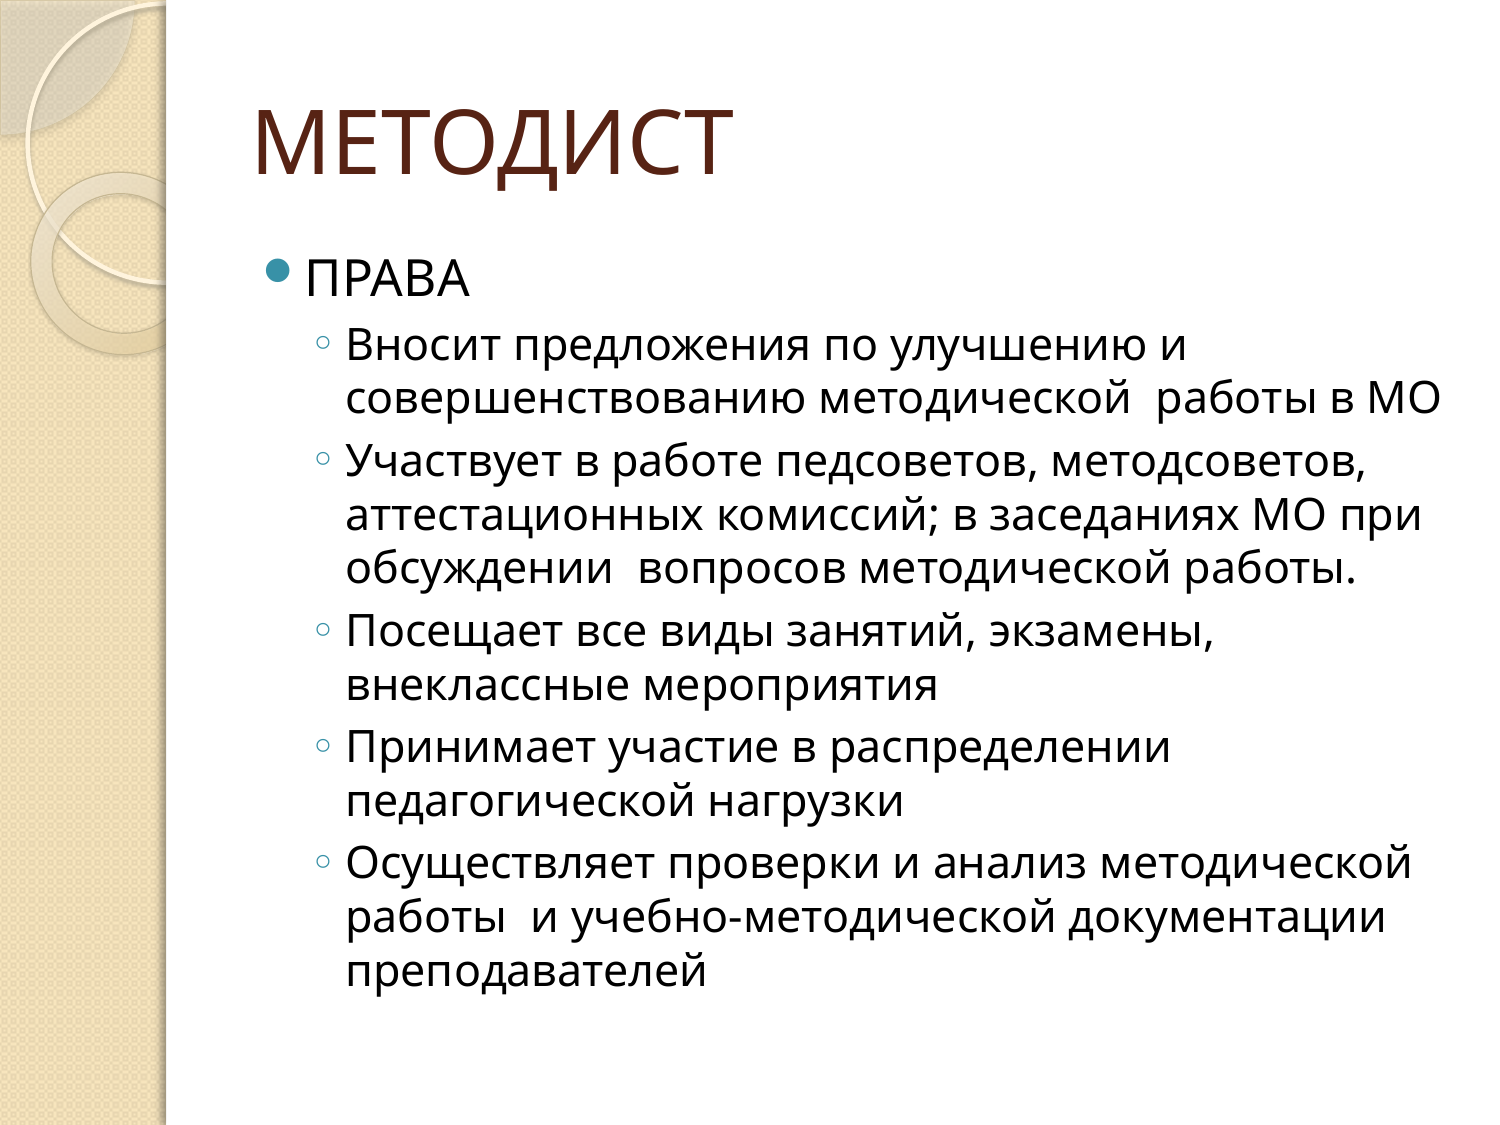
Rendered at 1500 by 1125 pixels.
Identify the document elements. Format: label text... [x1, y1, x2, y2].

list ПРАВА Вносит предложения по улучшению и совершенствованию методической работы в МО Участвует в работе педсоветов, методсоветов, аттестационных комиссий; в заседаниях МО при обсуждении вопросов методической работы. Посещает все виды занятий, экзамены, внеклассные мероприятия Принимает участие в распределении педагогической нагрузки Осуществляет проверки и анализ методической работы и учебно-методической документации преподавателей [235, 237, 1466, 1025]
title МЕТОДИСТ [235, 45, 1466, 233]
